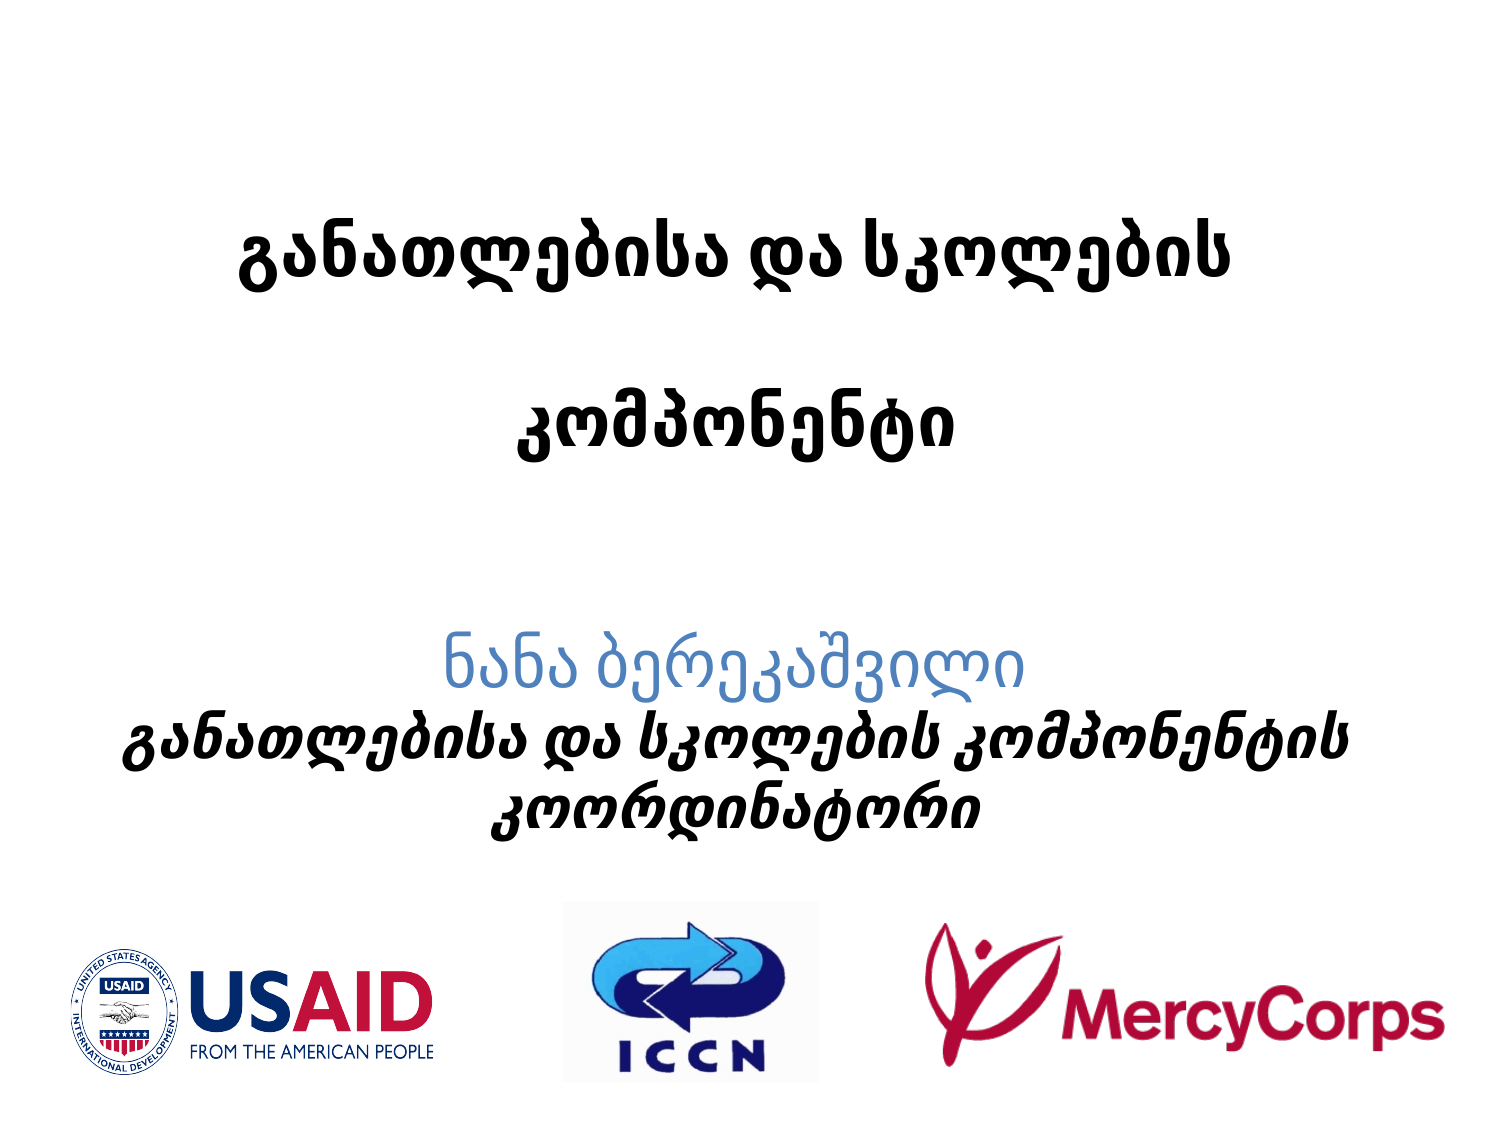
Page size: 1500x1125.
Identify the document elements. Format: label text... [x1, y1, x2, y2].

picture [925, 923, 1445, 1067]
text_box განათლებისა და სკოლების კომპონენტი ნანა ბერეკაშვილი განათლებისა და სკოლების კომპონენტის კოორდინატორი [53, 113, 1418, 968]
picture [562, 902, 819, 1082]
picture [70, 948, 434, 1076]
